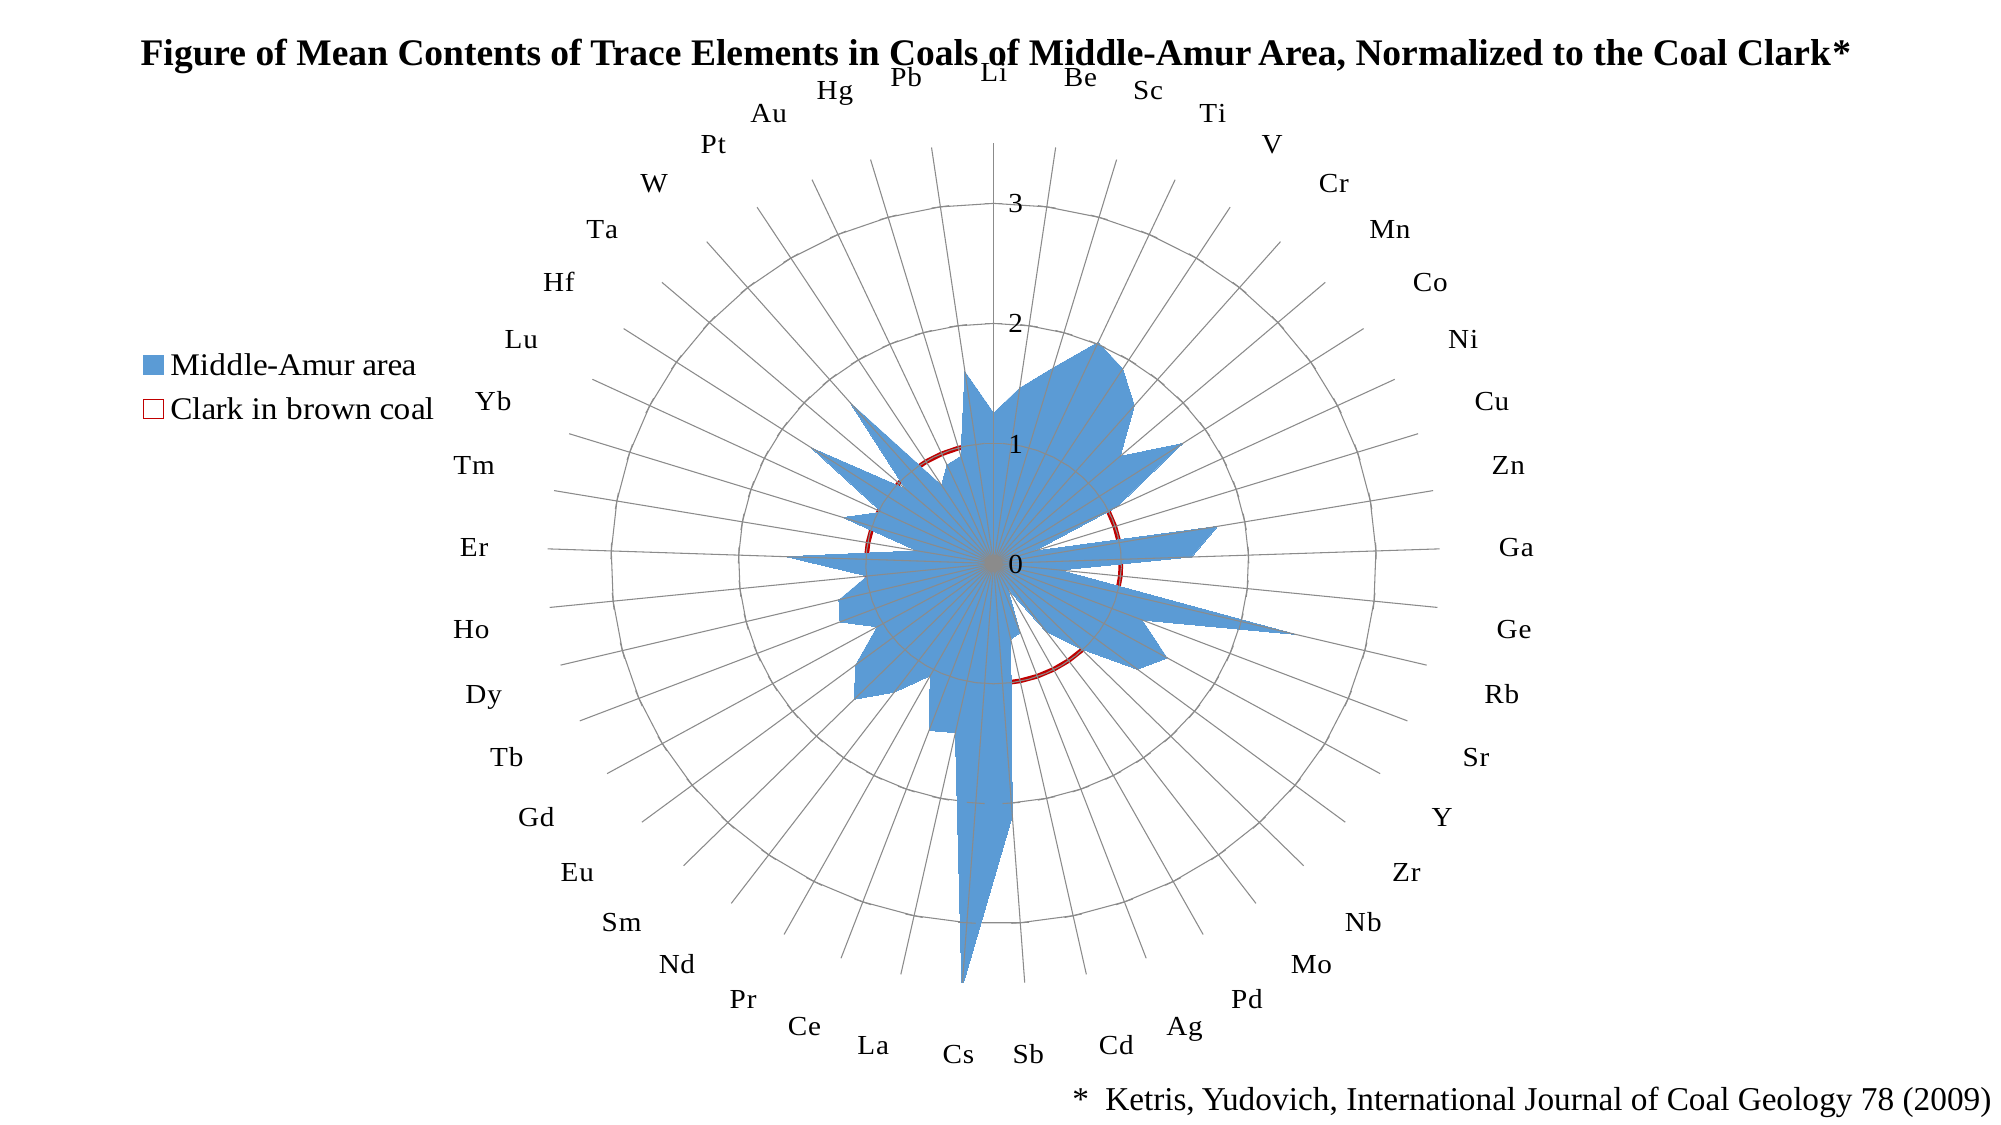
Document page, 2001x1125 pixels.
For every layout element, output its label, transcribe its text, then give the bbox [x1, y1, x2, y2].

text_box * Ketris, Yudovich, International Journal of Coal Geology 78 (2009) [1057, 1069, 2000, 1125]
text_box Figure of Mean Contents of Trace Elements in Coals of Middle-Amur Area, Normalized to the Coal Clark* [95, 20, 1897, 81]
chart [41, 56, 1840, 1070]
